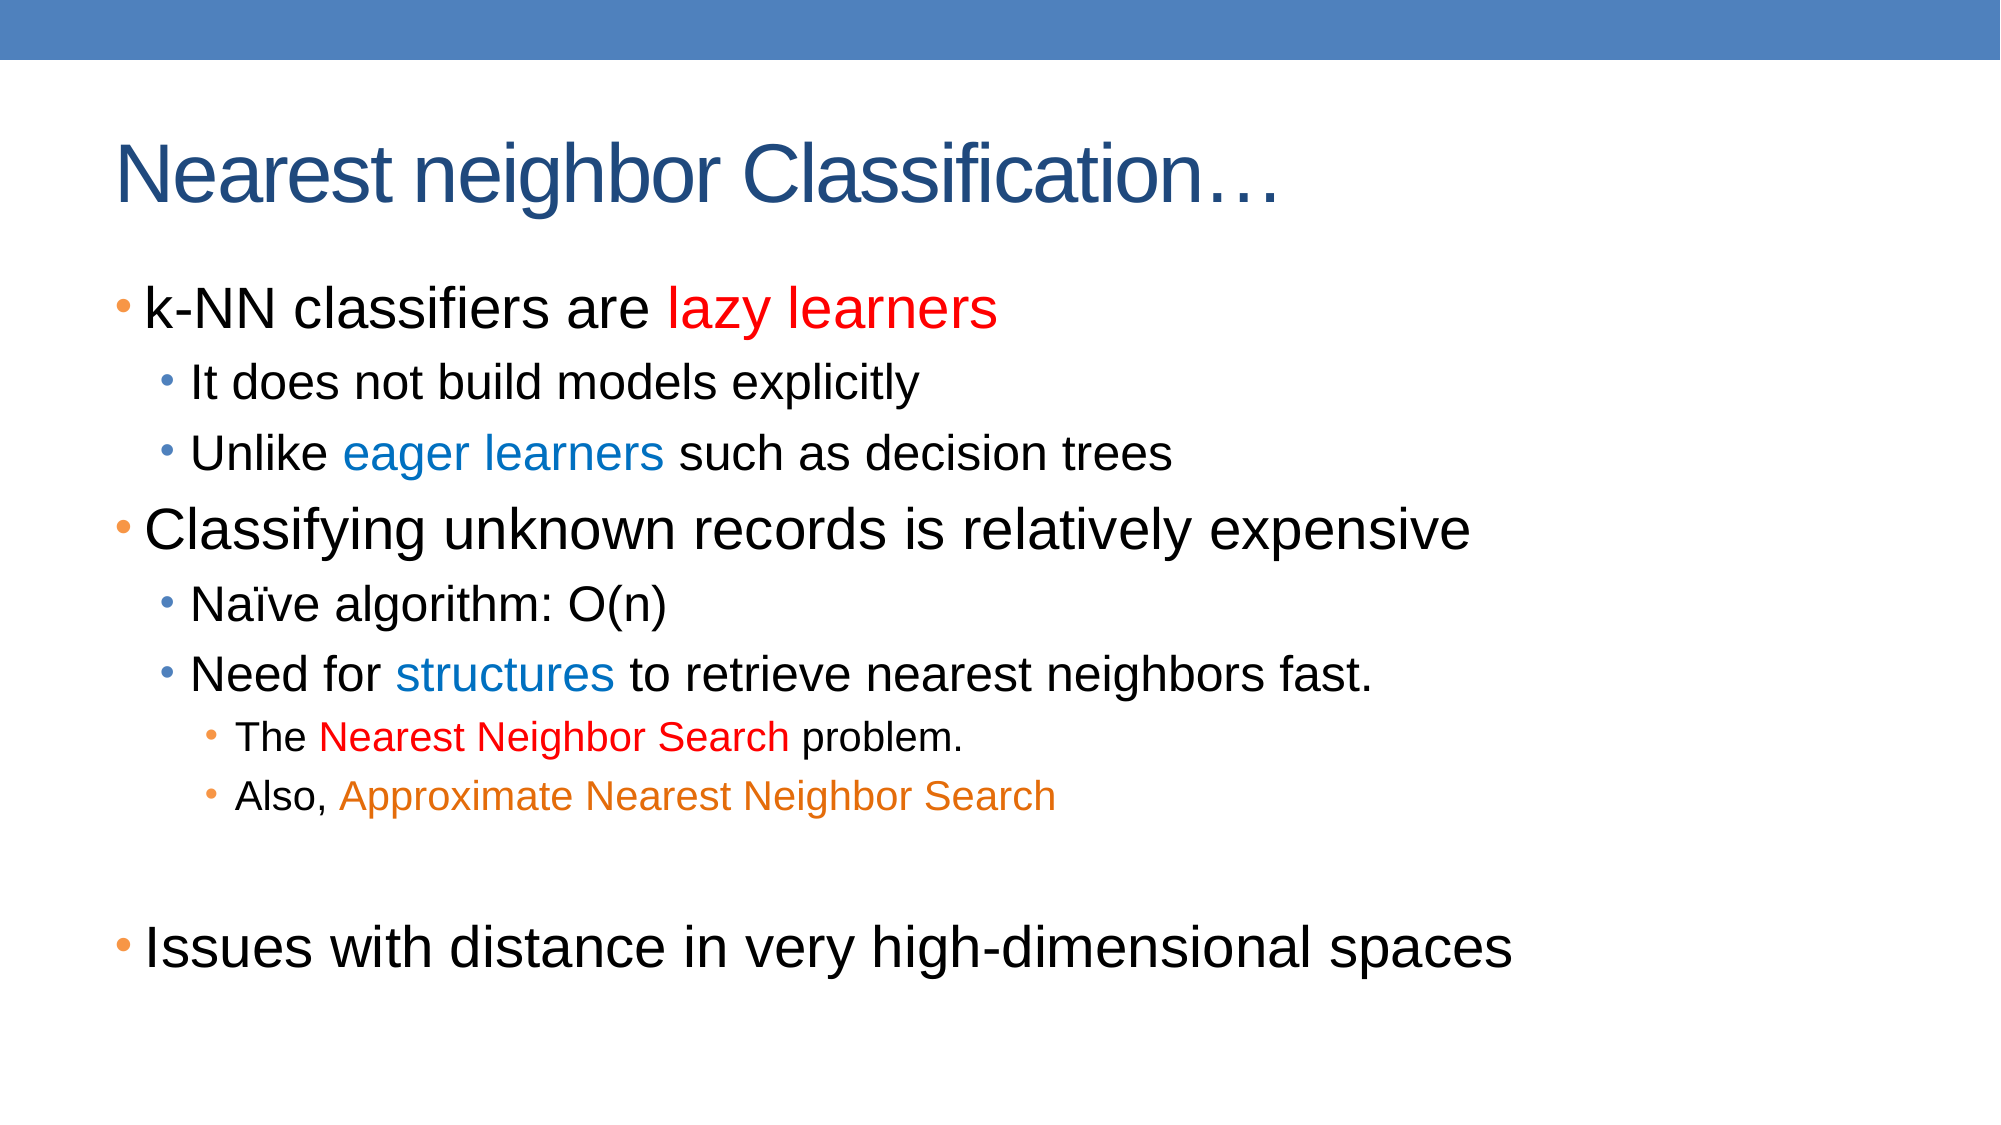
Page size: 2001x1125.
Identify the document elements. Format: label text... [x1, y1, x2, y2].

list k-NN classifiers are lazy learners It does not build models explicitly Unlike eager learners such as decision trees Classifying unknown records is relatively expensive Naïve algorithm: O(n) Need for structures to retrieve nearest neighbors fast. The Nearest Neighbor Search problem. Also, Approximate Nearest Neighbor Search Issues with distance in very high-dimensional spaces [99, 262, 1900, 1063]
title Nearest neighbor Classification… [99, 87, 1900, 250]
